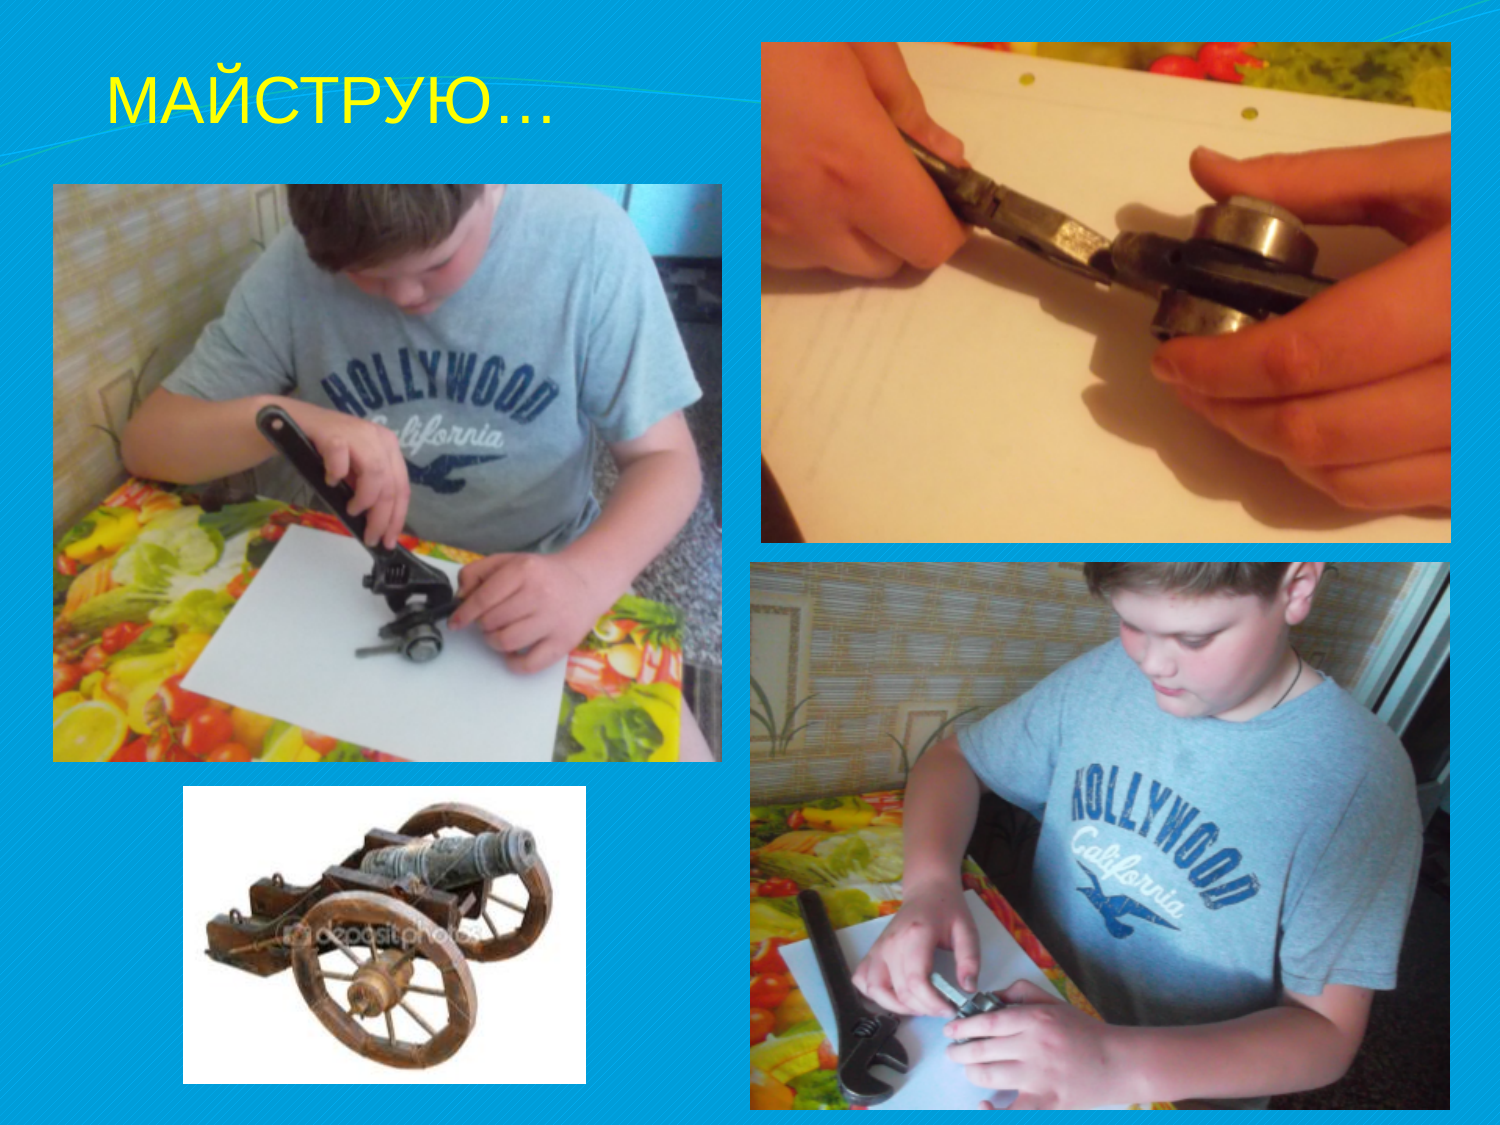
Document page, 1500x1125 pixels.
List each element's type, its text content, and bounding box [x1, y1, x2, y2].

text_box МАЙСТРУЮ… [90, 49, 575, 144]
picture [54, 185, 721, 761]
picture [762, 42, 1450, 542]
picture [751, 563, 1449, 1109]
picture [184, 787, 585, 1083]
